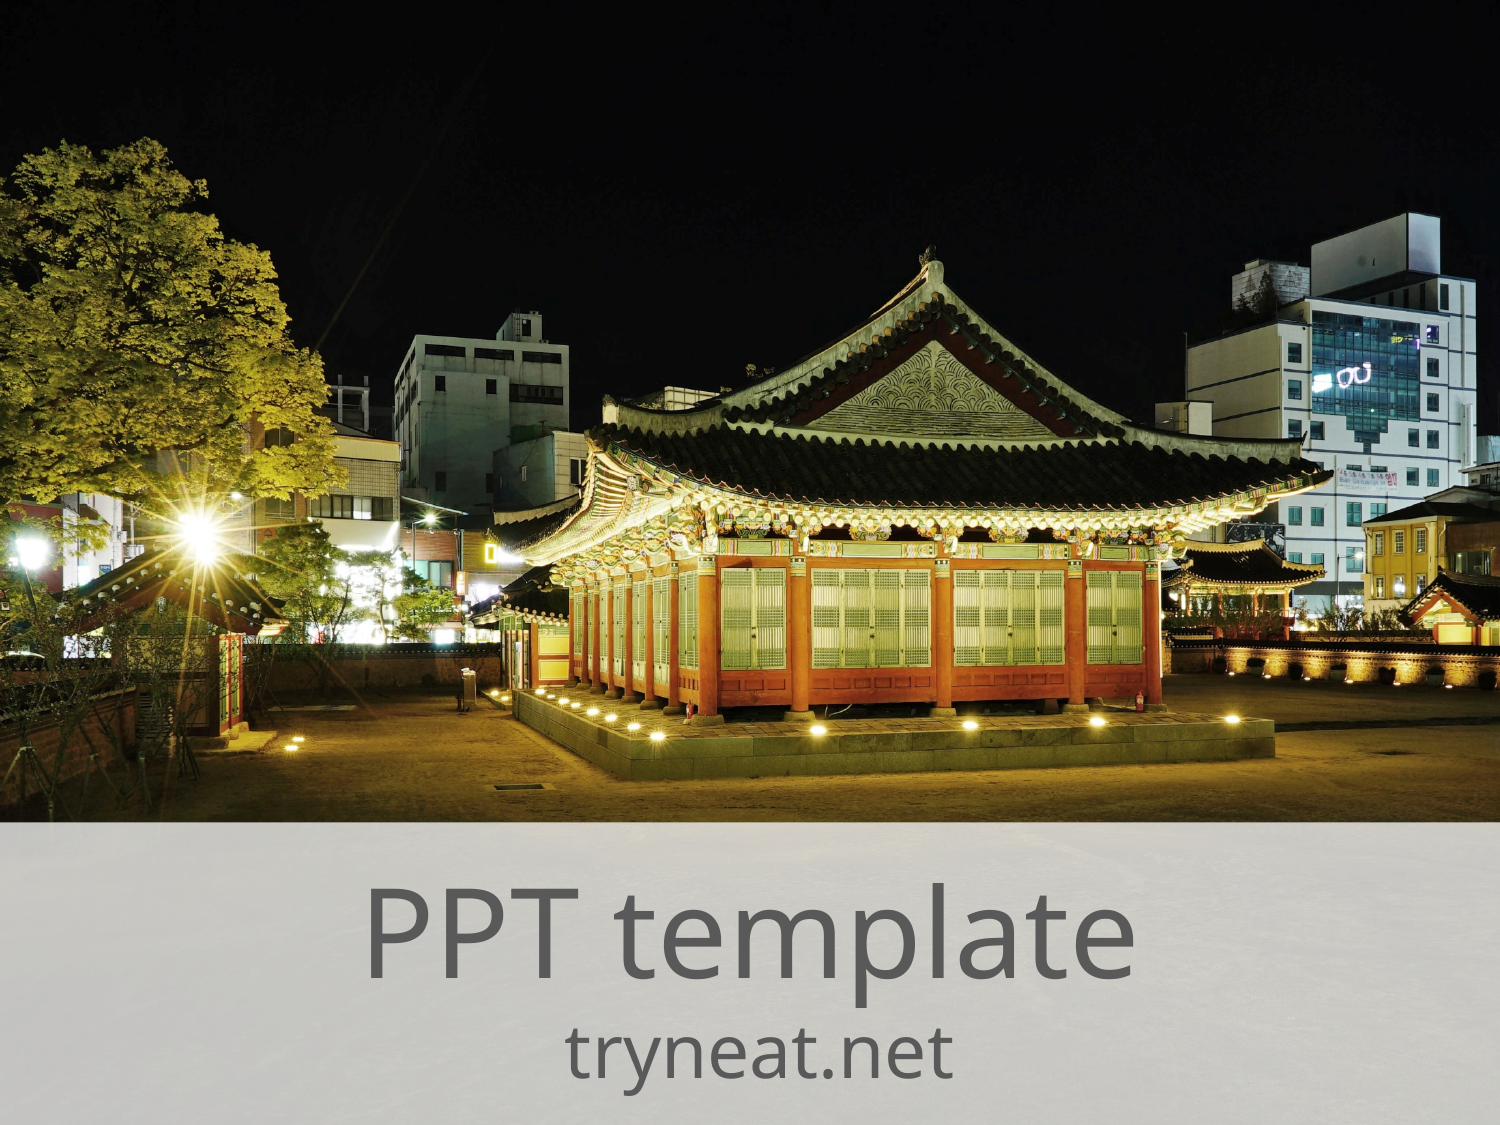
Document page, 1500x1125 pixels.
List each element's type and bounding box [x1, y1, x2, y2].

text_box [0, 0, 1500, 1125]
